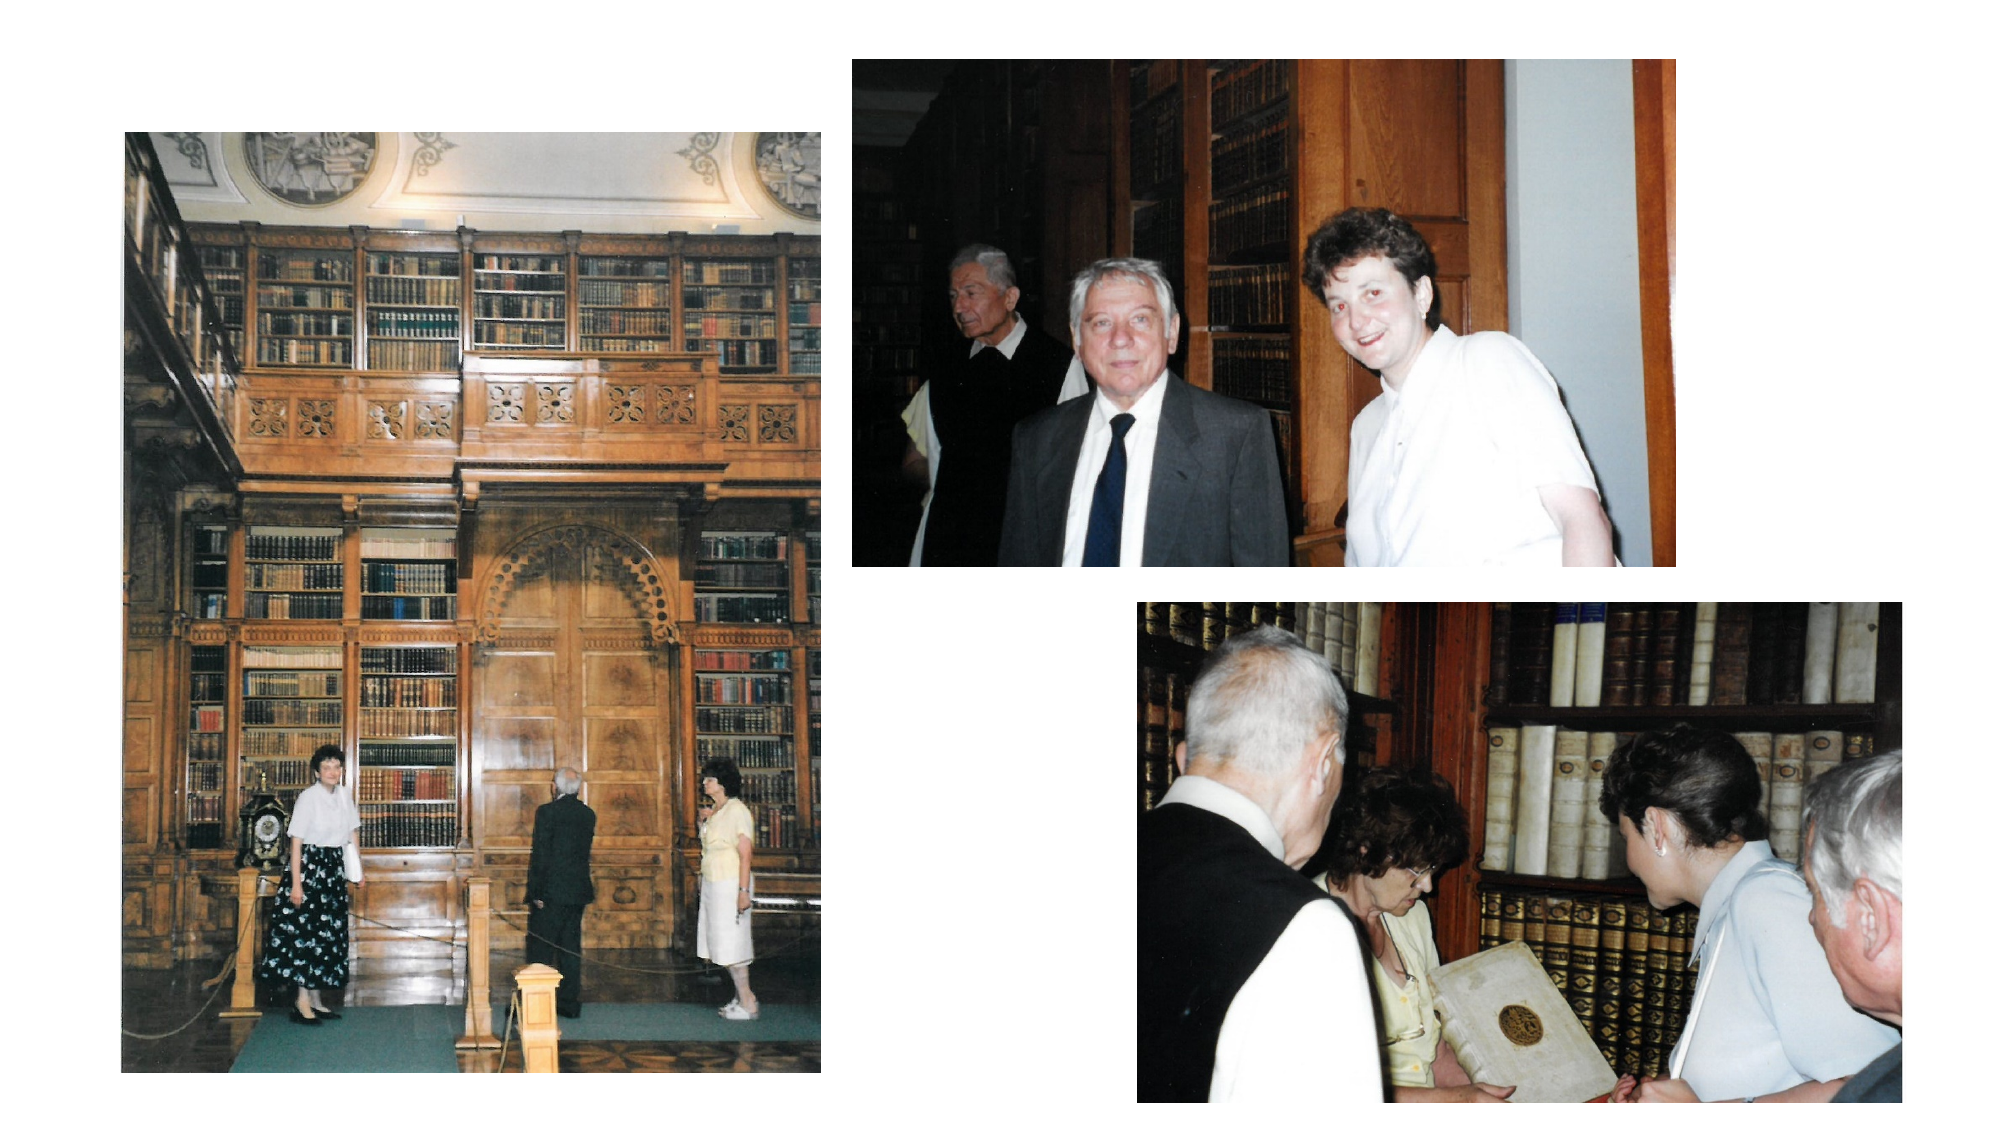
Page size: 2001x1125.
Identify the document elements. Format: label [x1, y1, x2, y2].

picture [1137, 602, 1907, 1103]
picture [120, 132, 821, 1073]
picture [852, 59, 1676, 567]
